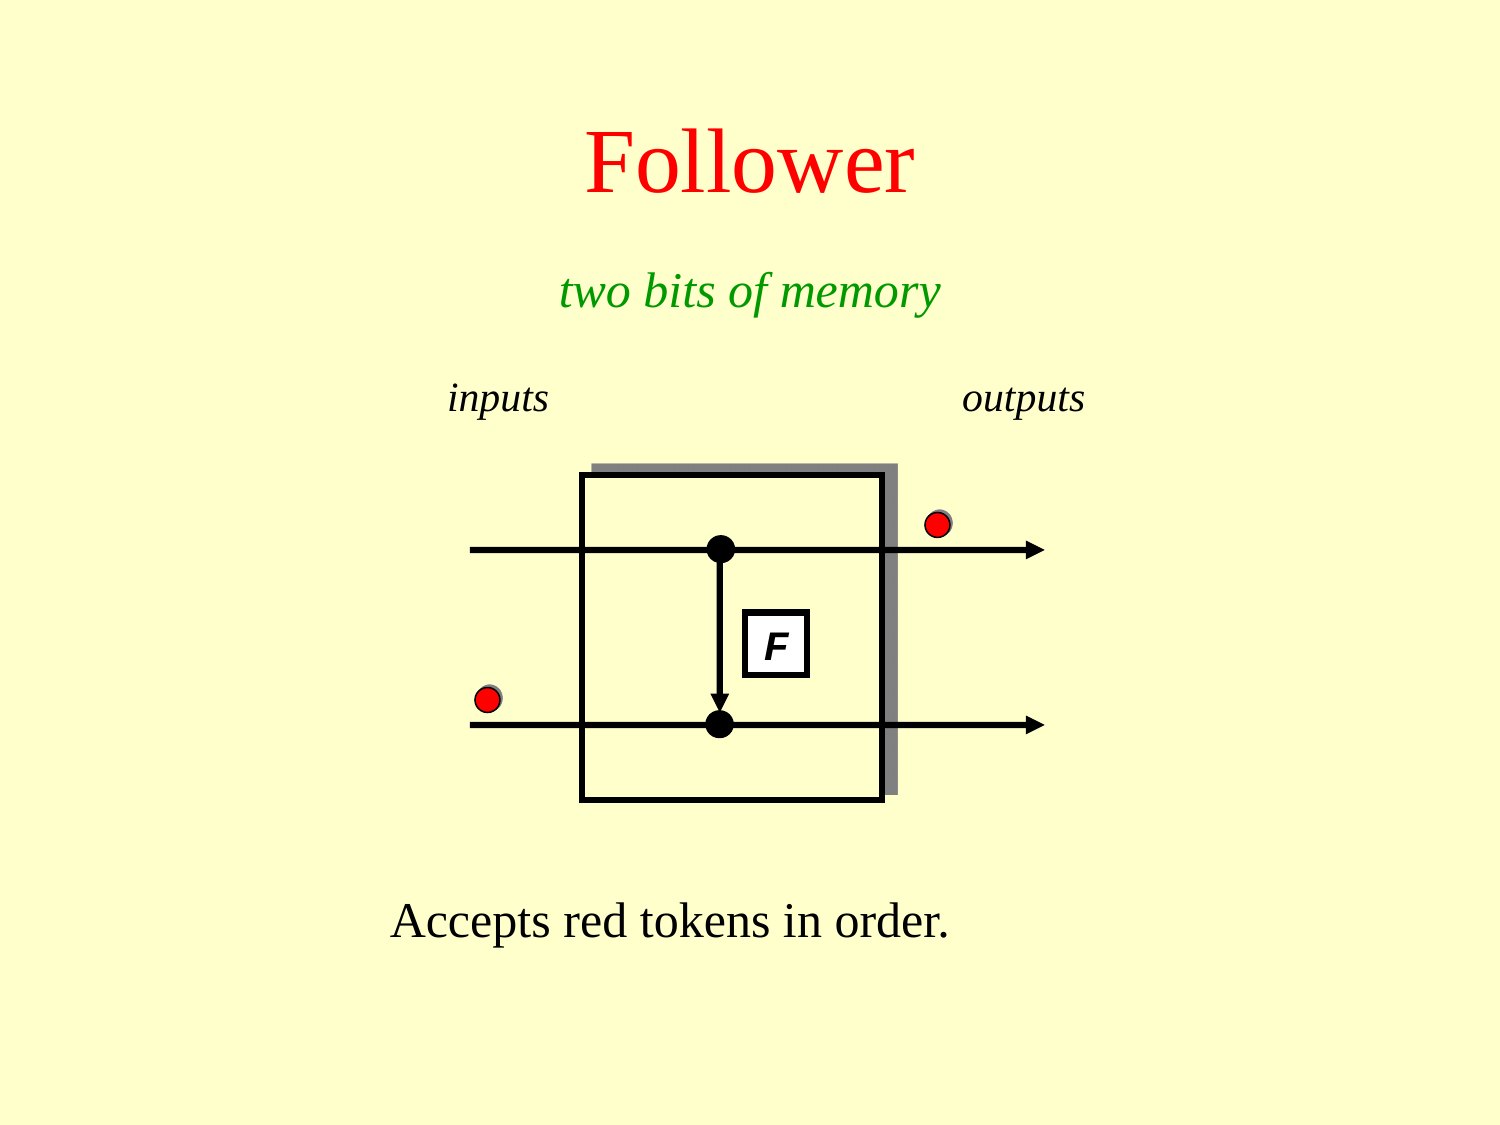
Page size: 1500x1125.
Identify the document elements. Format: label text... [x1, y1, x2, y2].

text_box [713, 563, 727, 711]
text_box [720, 551, 883, 724]
text_box [707, 551, 735, 563]
text_box [707, 535, 735, 549]
text_box [924, 512, 950, 538]
text_box [582, 474, 883, 549]
text_box Accepts red tokens in order. [375, 887, 1100, 1050]
text_box [469, 543, 1045, 557]
text_box F [744, 612, 808, 675]
text_box two bits of memory [0, 249, 1500, 325]
text_box [582, 551, 719, 724]
text_box inputs [432, 362, 564, 428]
text_box [469, 718, 1045, 732]
text_box outputs [947, 362, 1101, 428]
text_box [706, 710, 734, 724]
text_box [706, 726, 733, 738]
title Follower [112, 62, 1388, 249]
text_box [582, 726, 883, 800]
text_box [474, 687, 500, 713]
